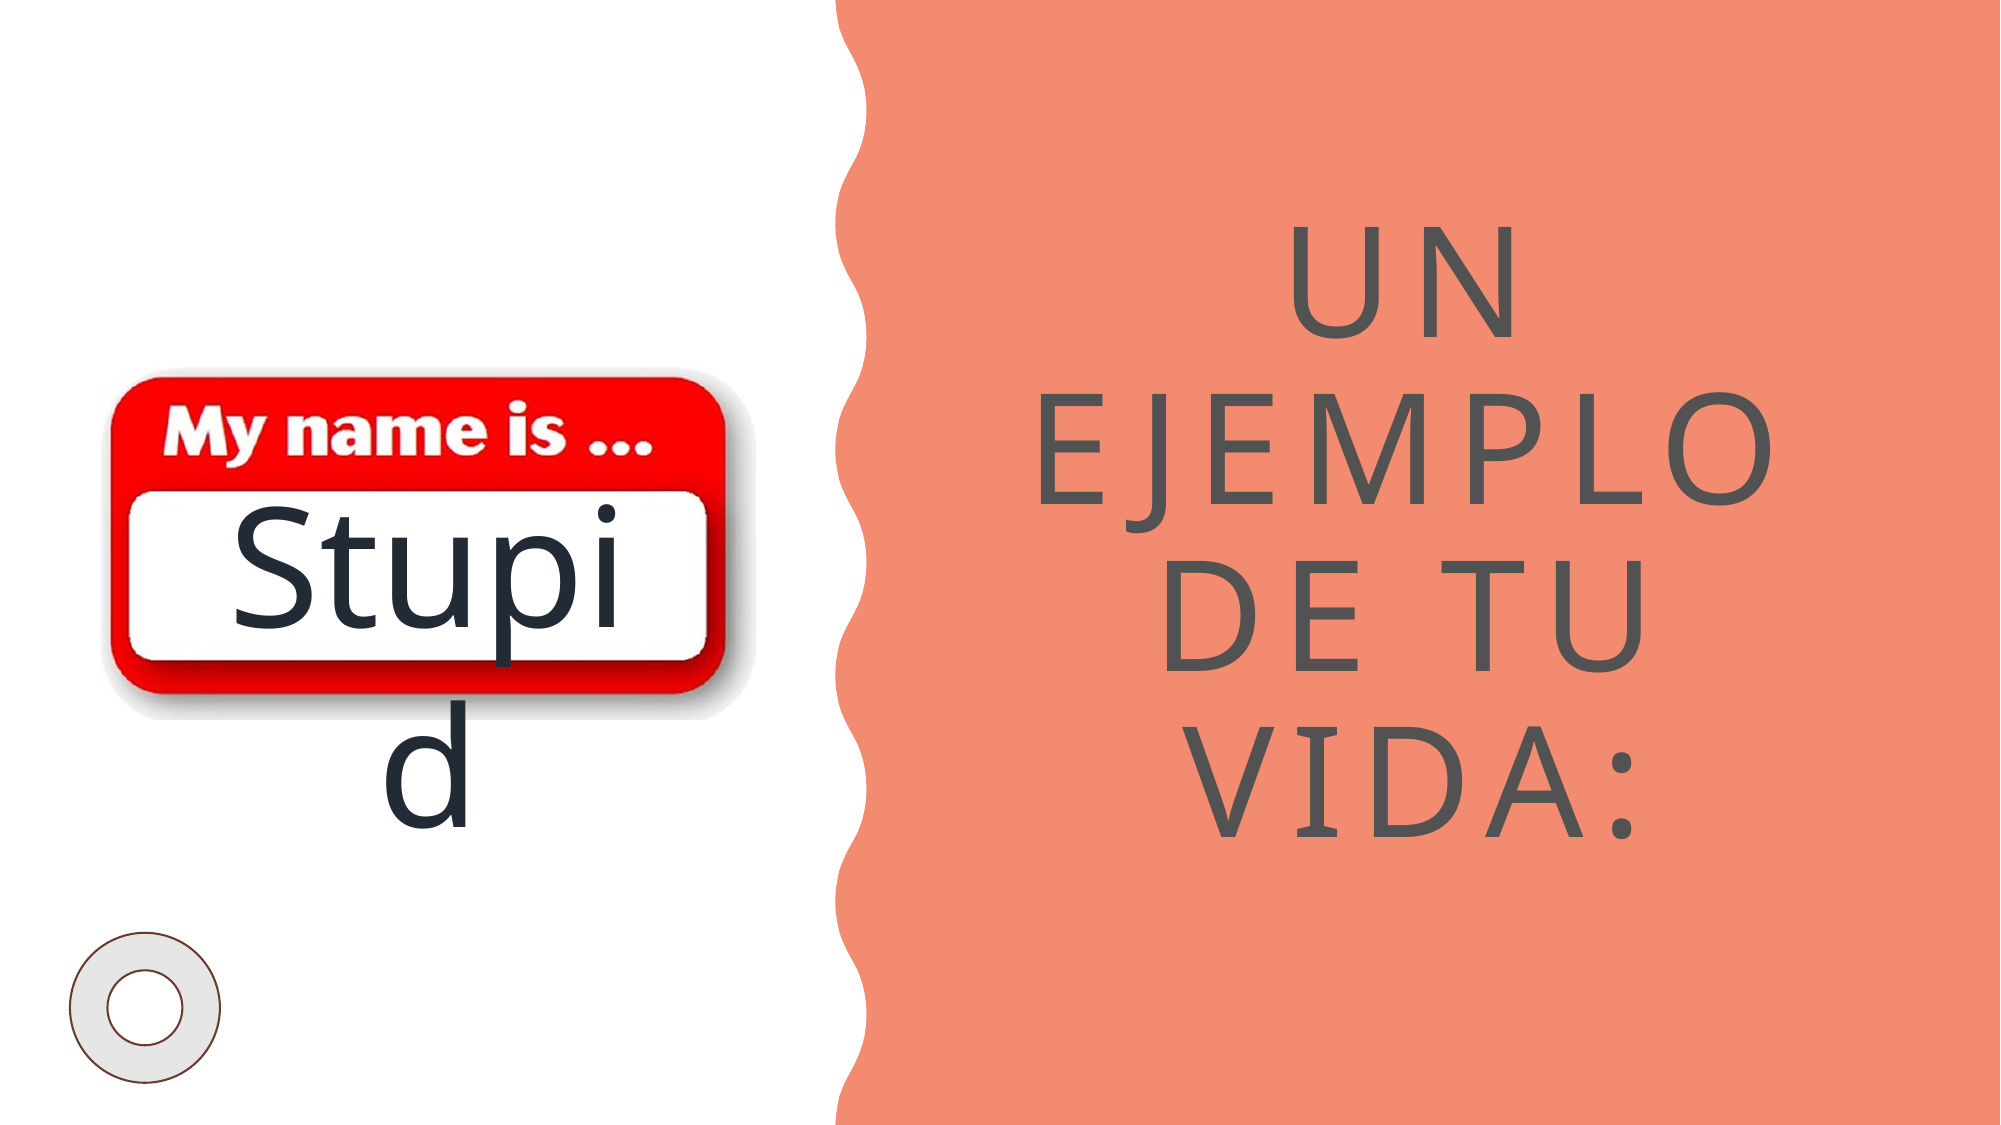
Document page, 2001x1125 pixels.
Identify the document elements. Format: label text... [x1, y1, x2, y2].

text_box [68, 931, 221, 1084]
title Un ejemplo de tu vida: [930, 156, 1895, 920]
text_box Stupid [181, 720, 675, 868]
picture [100, 366, 757, 720]
text_box [836, 0, 2000, 1125]
text_box [0, 0, 867, 1125]
